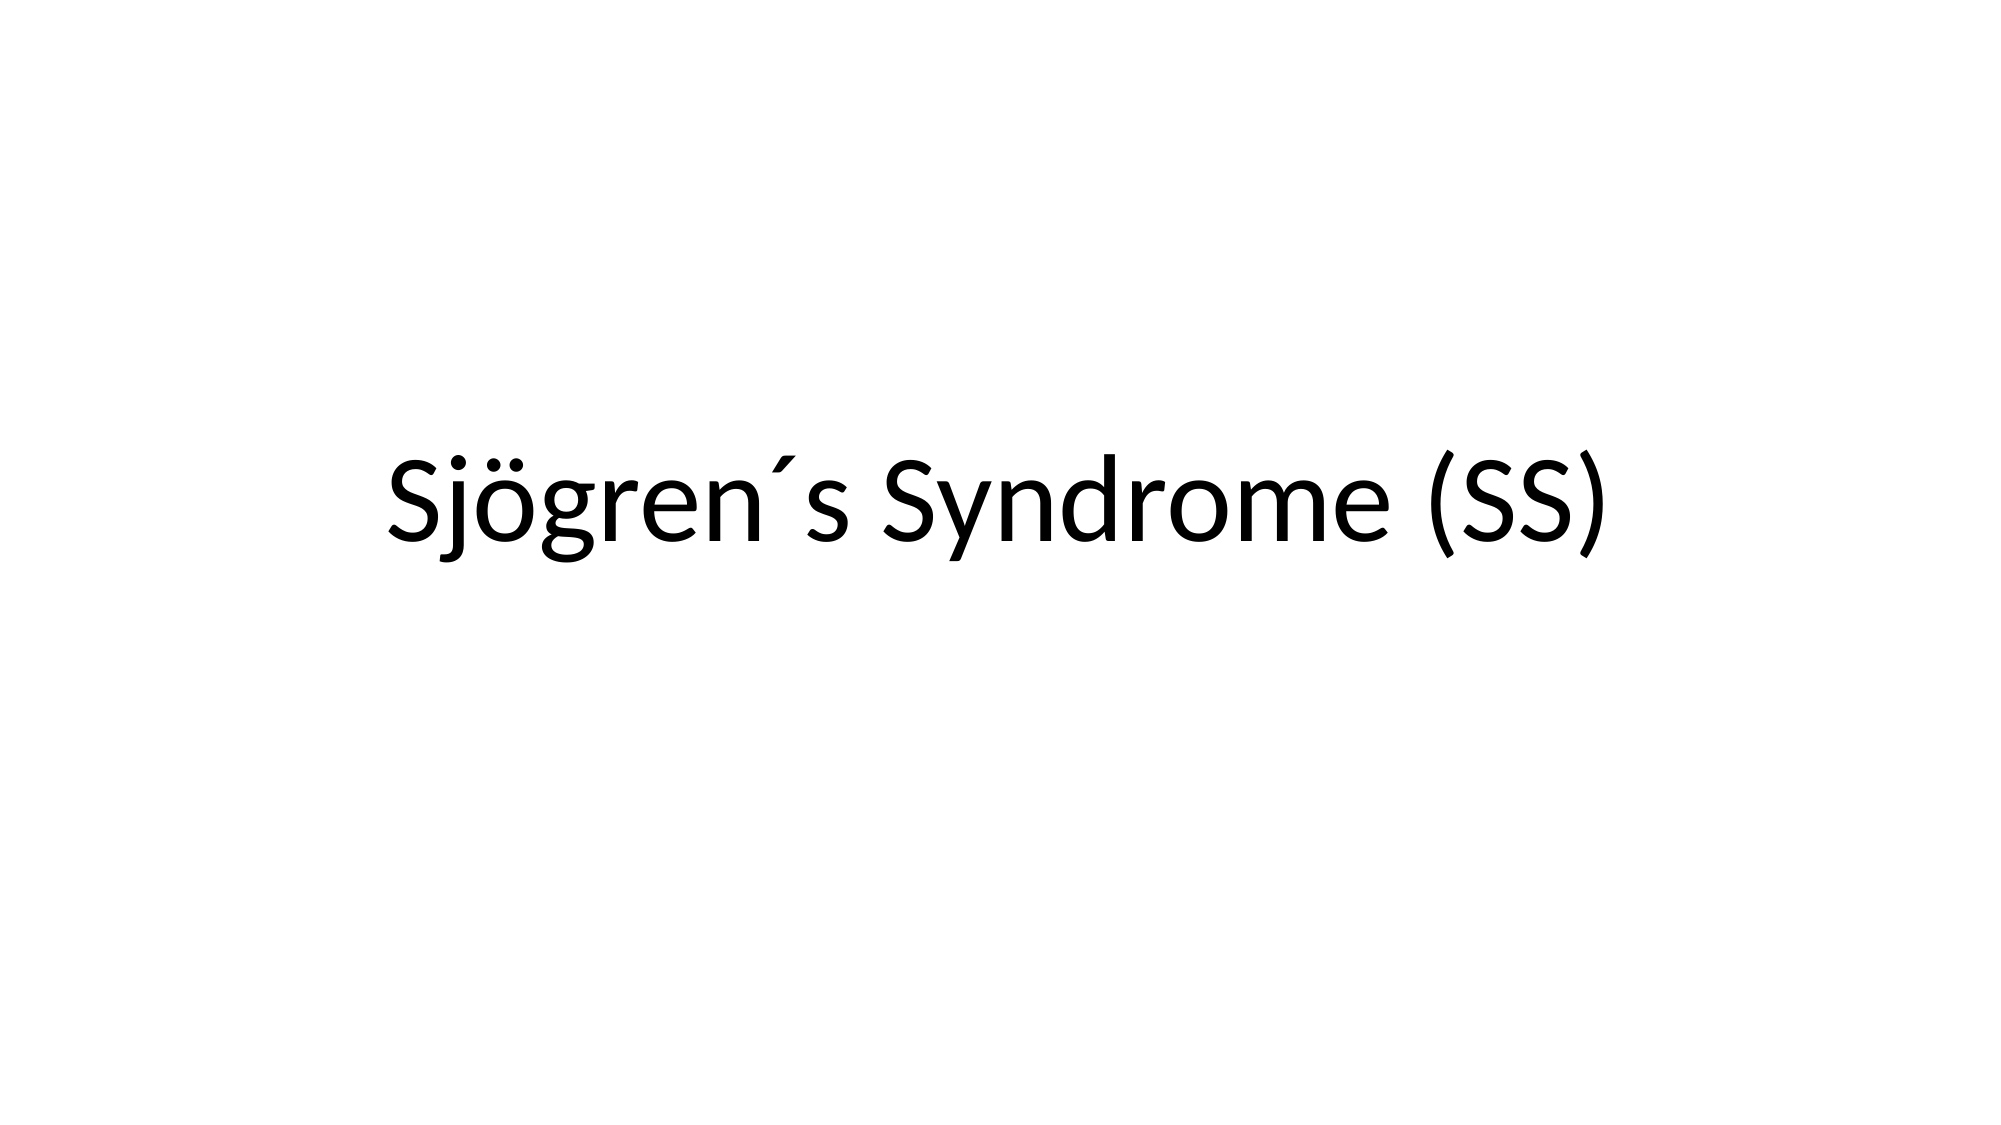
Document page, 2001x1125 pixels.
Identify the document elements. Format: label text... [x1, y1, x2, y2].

title Sjögren´s Syndrome (SS) [249, 184, 1750, 576]
